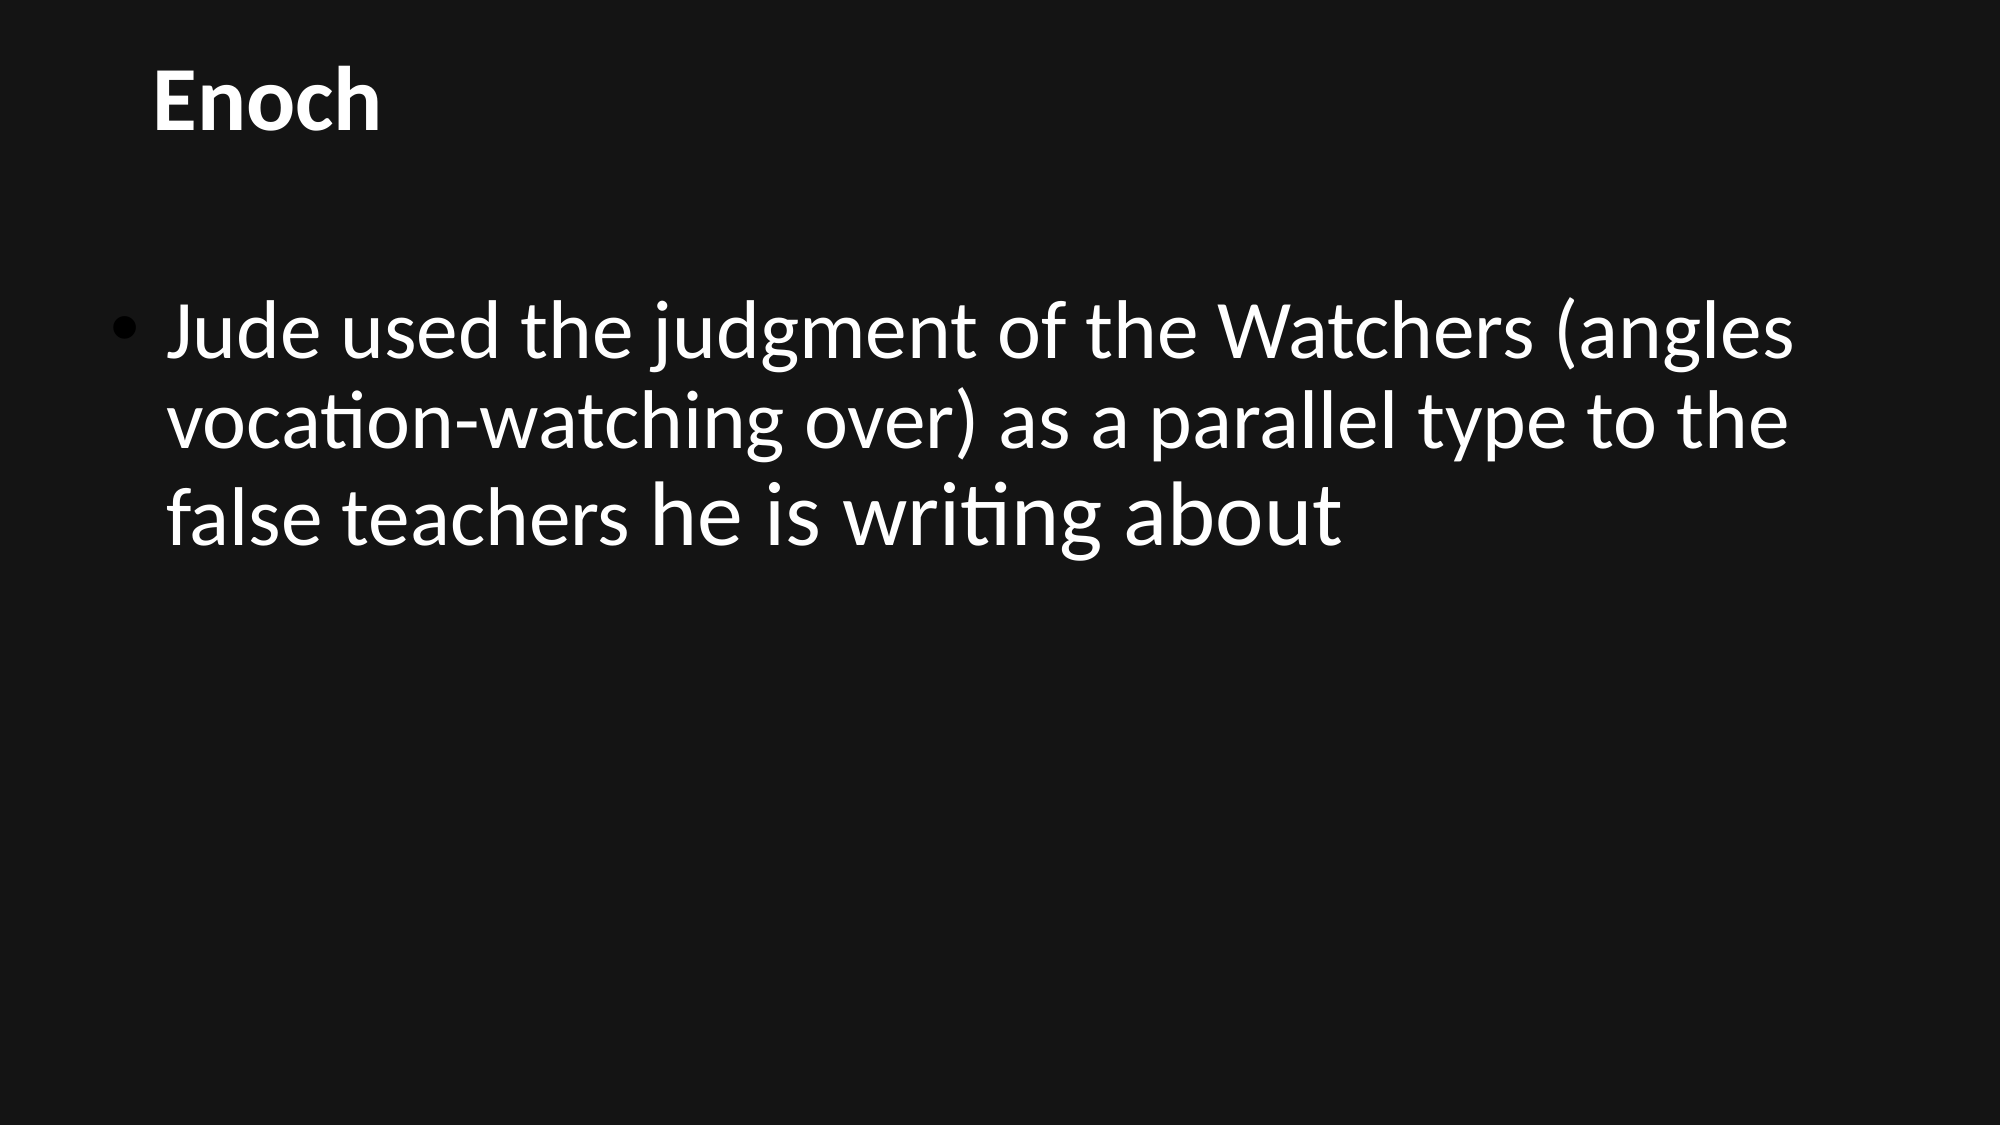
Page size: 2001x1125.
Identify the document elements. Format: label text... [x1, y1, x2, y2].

title Enoch [137, 24, 1863, 158]
list Jude used the judgment of the Watchers (angles vocation-watching over) as a parallel type to the false teachers he is writing about [76, 158, 1923, 1100]
